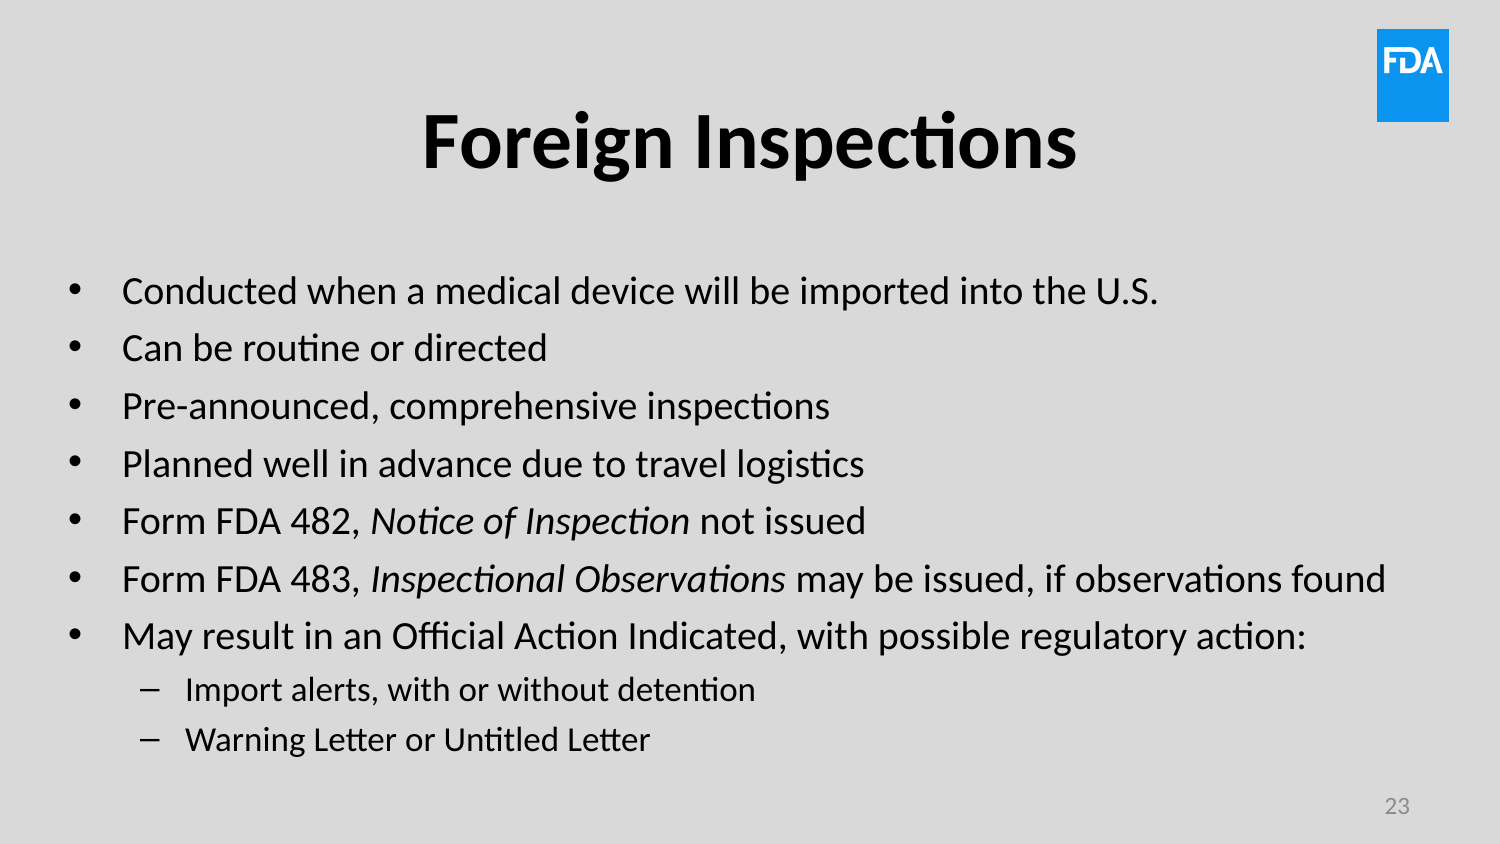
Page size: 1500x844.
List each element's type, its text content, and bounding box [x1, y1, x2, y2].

picture [1377, 29, 1449, 79]
slide_number 23 [1074, 782, 1425, 827]
title Foreign Inspections [53, 79, 1449, 194]
list Conducted when a medical device will be imported into the U.S. Can be routine or directed Pre-announced, comprehensive inspections Planned well in advance due to travel logistics Form FDA 482, Notice of Inspection not issued Form FDA 483, Inspectional Observations may be issued, if observations found May result in an Official Action Indicated, with possible regulatory action: Import alerts, with or without detention Warning Letter or Untitled Letter [53, 247, 1449, 775]
